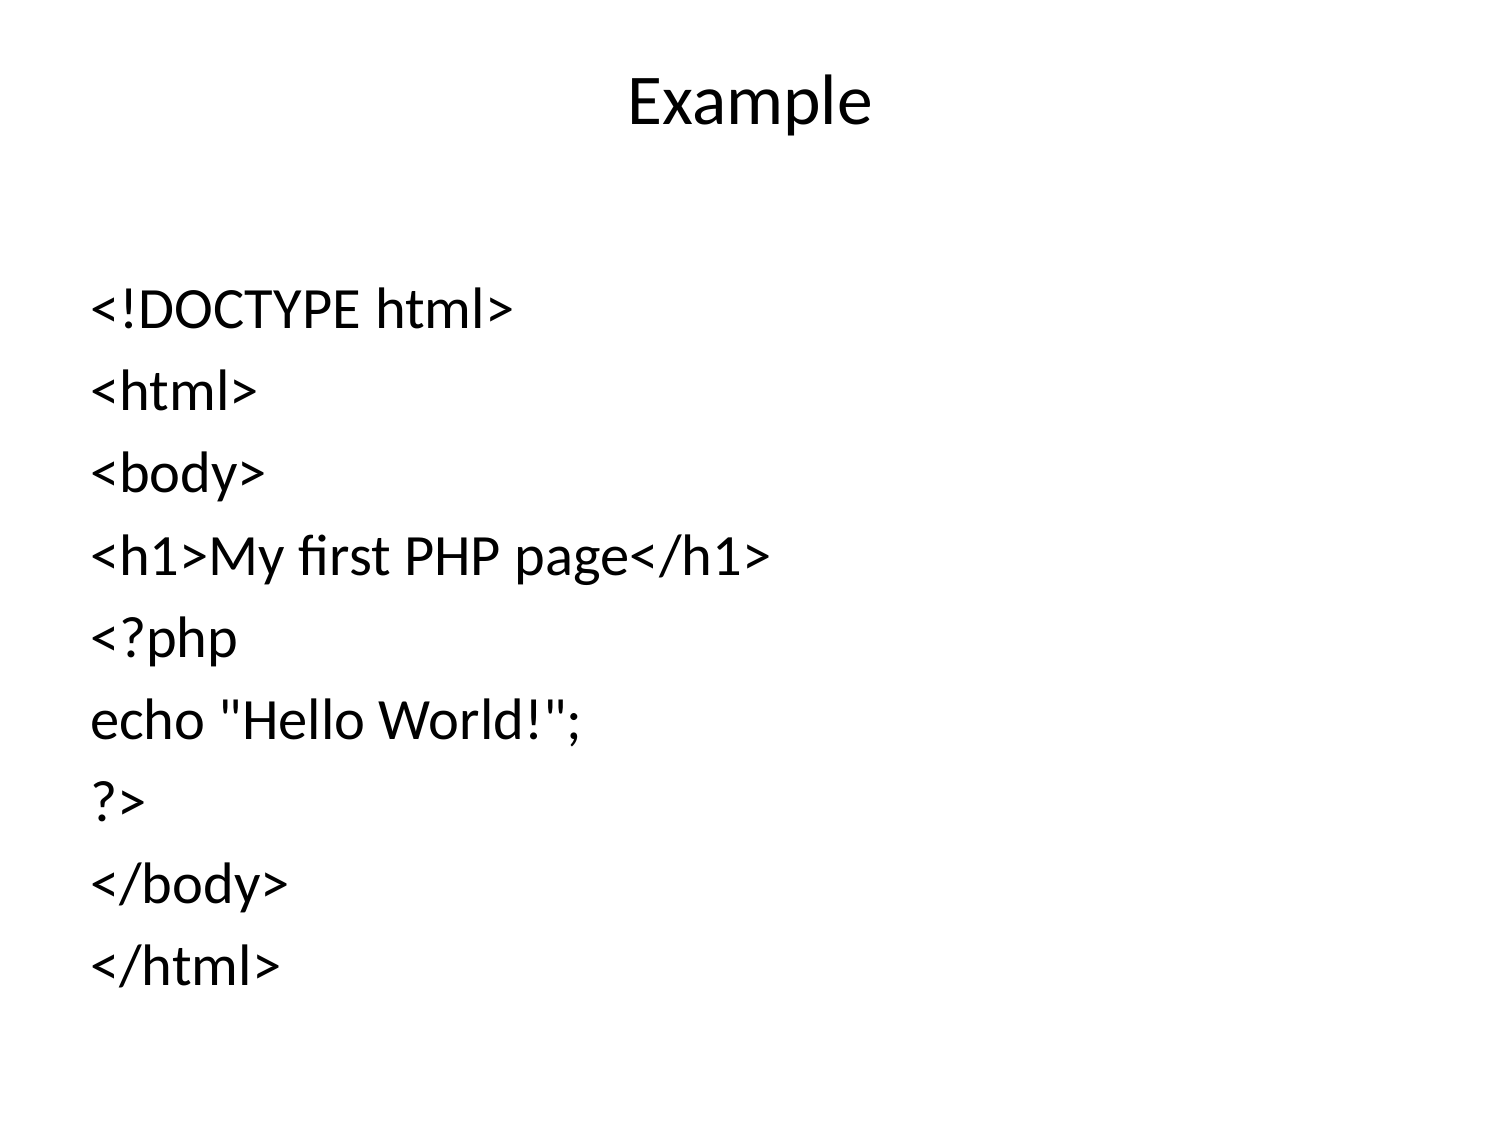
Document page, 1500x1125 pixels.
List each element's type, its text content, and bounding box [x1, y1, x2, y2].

list <!DOCTYPE html> <html> <body> <h1>My first PHP page</h1> <?php echo "Hello World!"; ?> </body> </html> [75, 262, 1425, 1005]
title Example [75, 45, 1425, 233]
